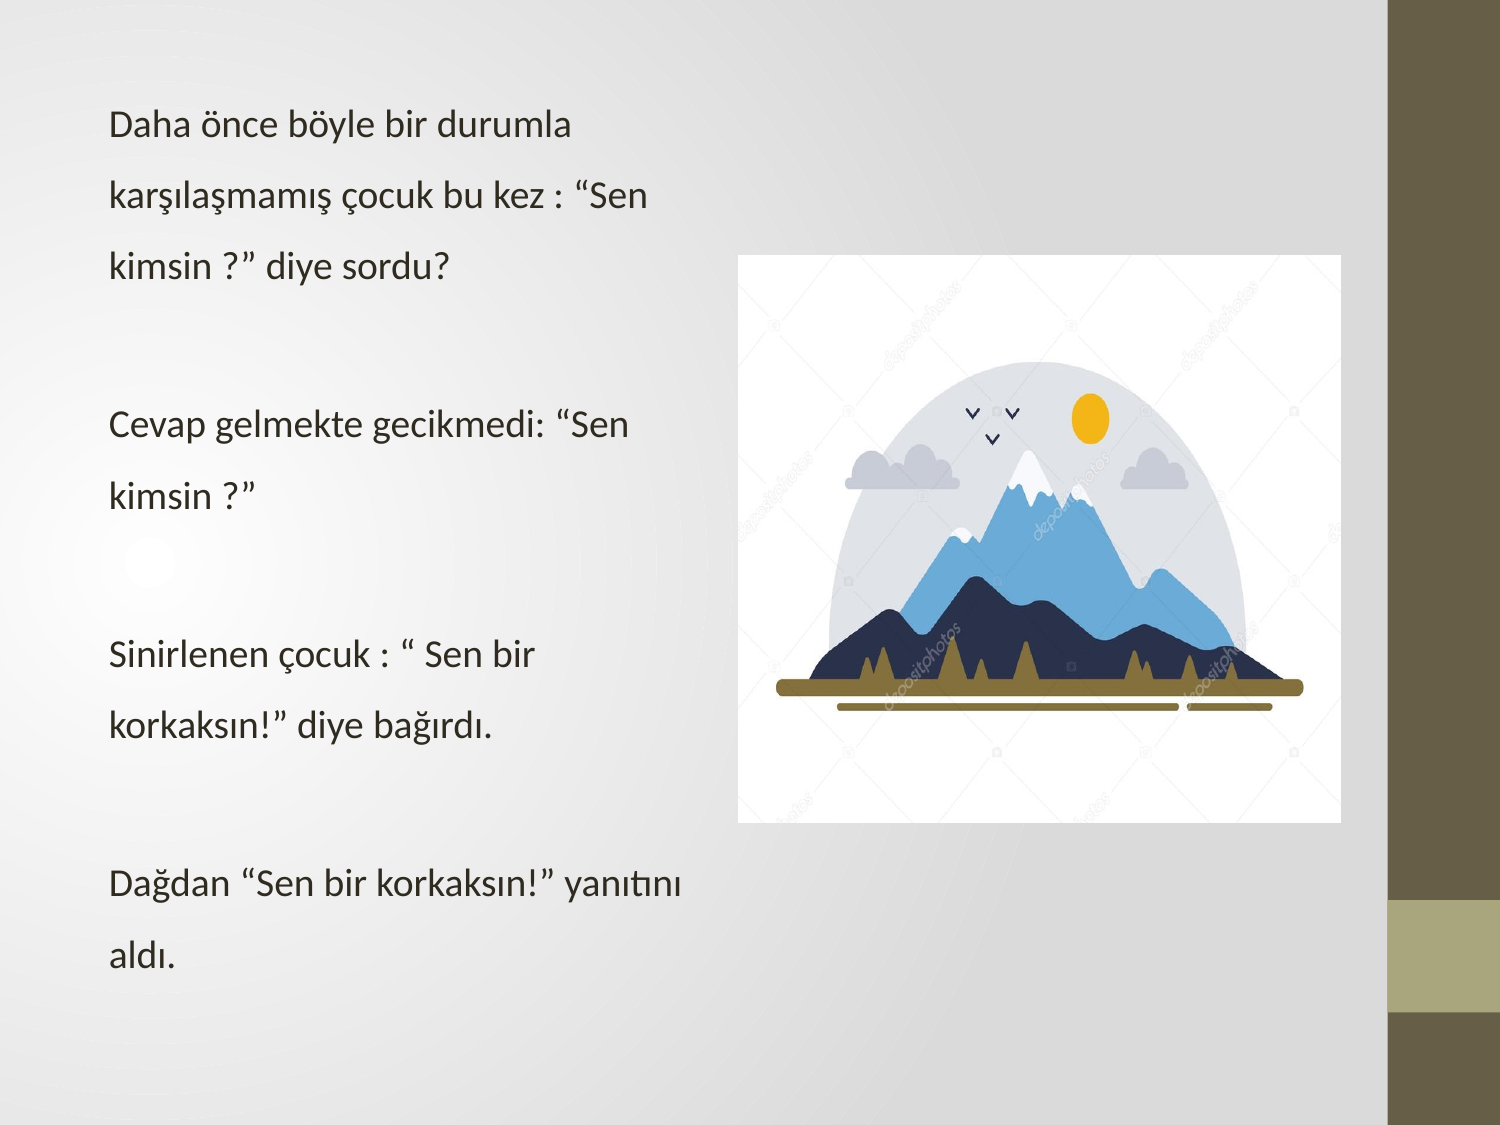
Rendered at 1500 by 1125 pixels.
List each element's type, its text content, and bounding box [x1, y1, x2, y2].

list Daha önce böyle bir durumla karşılaşmamış çocuk bu kez : “Sen kimsin ?” diye sordu? Cevap gelmekte gecikmedi: “Sen kimsin ?” Sinirlenen çocuk : “ Sen bir korkaksın!” diye bağırdı. Dağdan “Sen bir korkaksın!” yanıtını aldı. [75, 66, 727, 1050]
picture [737, 254, 1342, 823]
